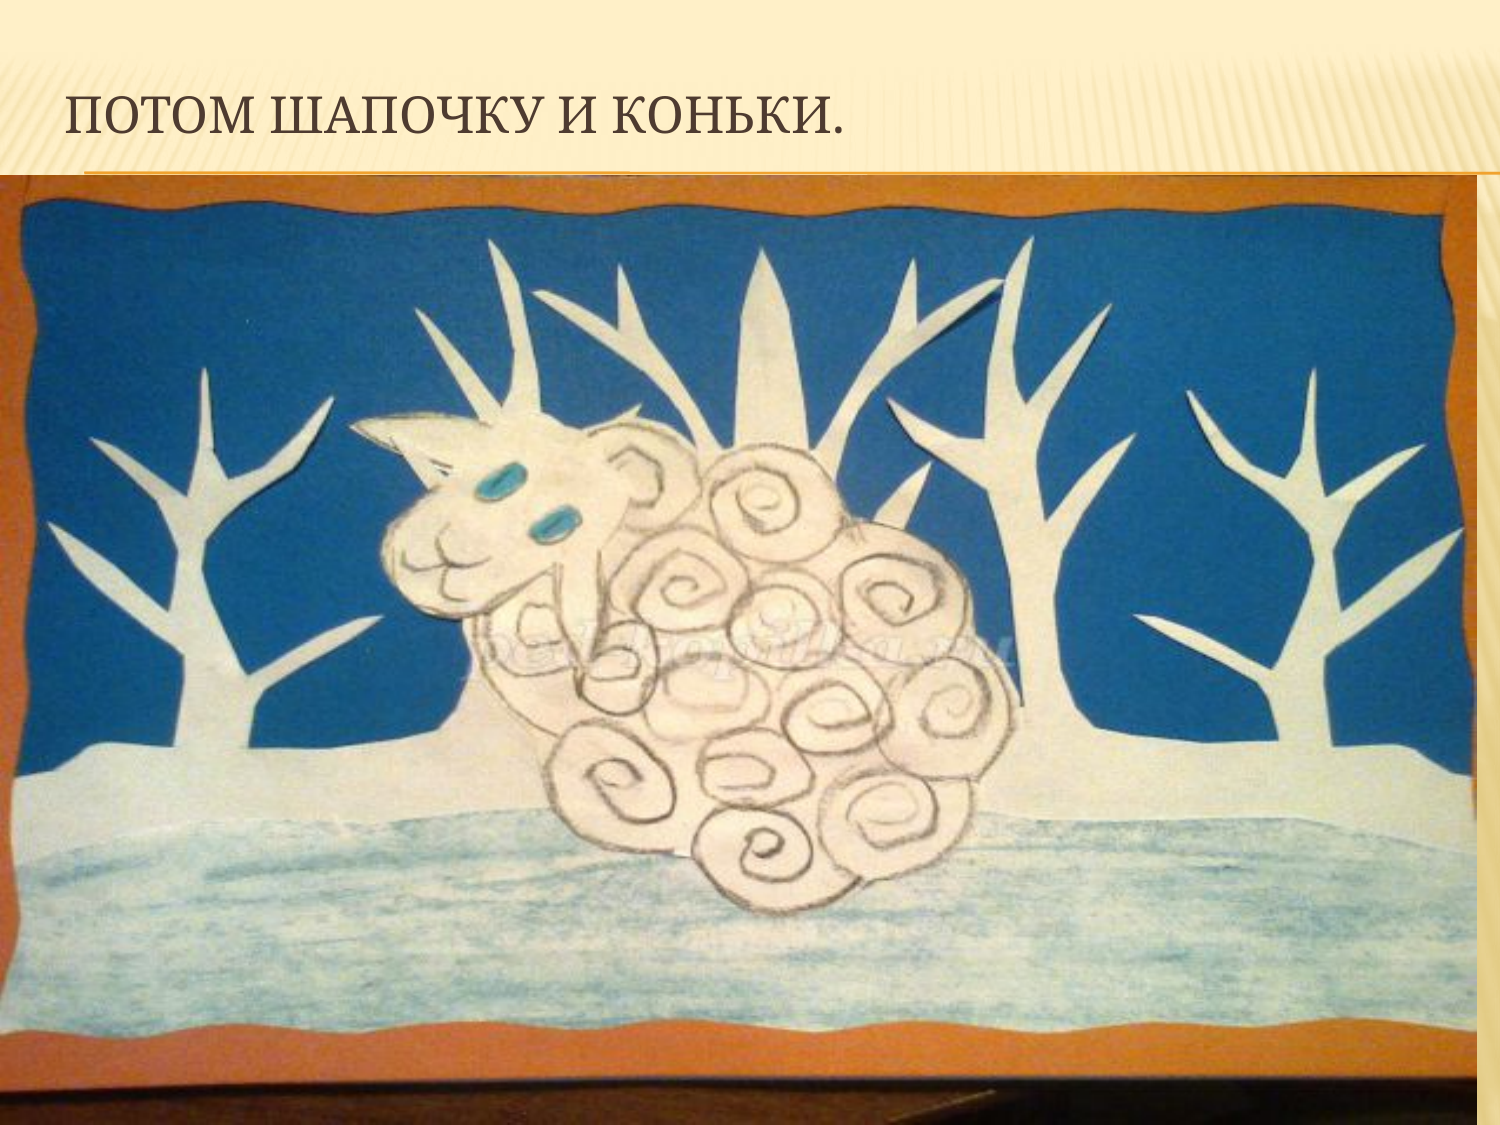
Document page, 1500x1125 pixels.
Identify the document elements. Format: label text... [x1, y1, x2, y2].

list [0, 175, 1477, 1125]
title Потом шапочку и коньки. [50, 75, 1475, 175]
